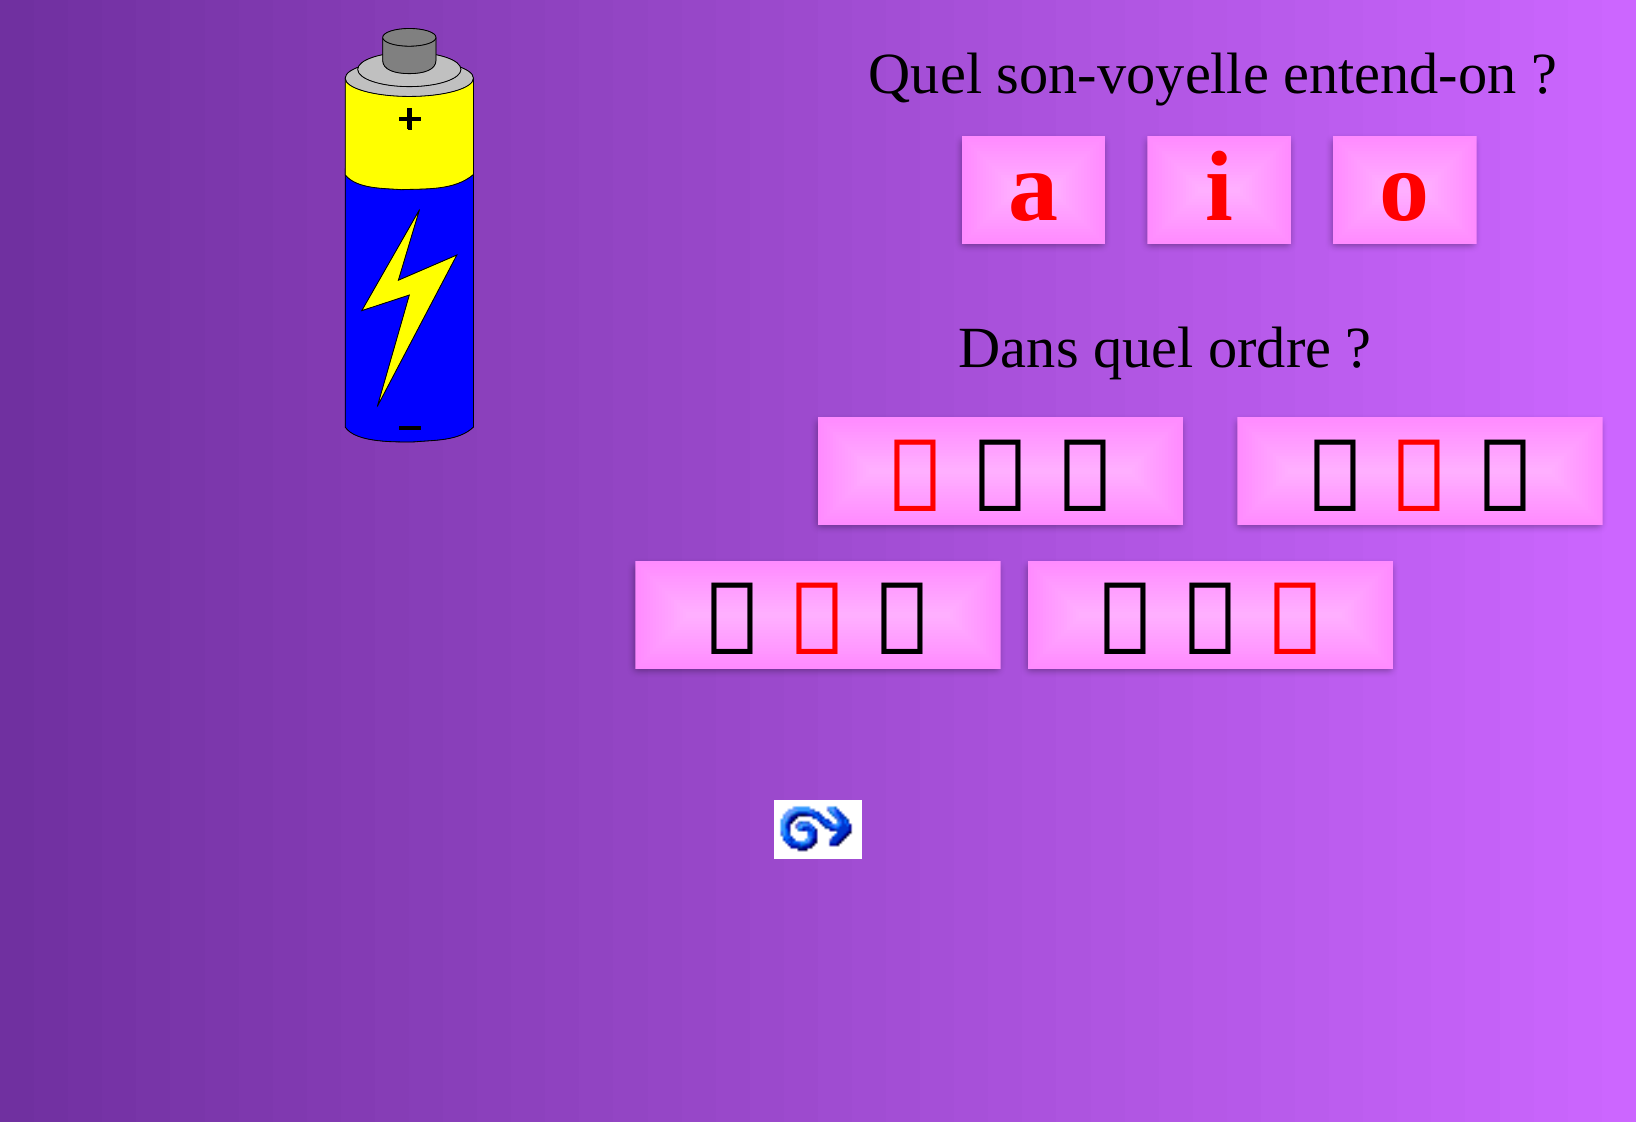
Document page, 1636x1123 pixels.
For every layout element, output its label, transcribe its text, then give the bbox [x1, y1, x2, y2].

text_box    [635, 561, 1001, 669]
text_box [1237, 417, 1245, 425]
text_box    [817, 417, 1184, 526]
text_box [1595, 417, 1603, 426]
text_box    [1027, 561, 1393, 669]
text_box Dans quel ordre ? [817, 301, 1513, 387]
text_box i [1147, 135, 1157, 144]
text_box [1235, 415, 1605, 534]
picture [344, 27, 475, 443]
text_box [1145, 133, 1294, 252]
text_box [0, 0, 1636, 1123]
text_box o [1332, 135, 1477, 244]
text_box i [1282, 135, 1292, 145]
picture [774, 800, 862, 859]
text_box Quel son-voyelle entend-on ? [817, 27, 1609, 113]
text_box a [961, 135, 1106, 244]
